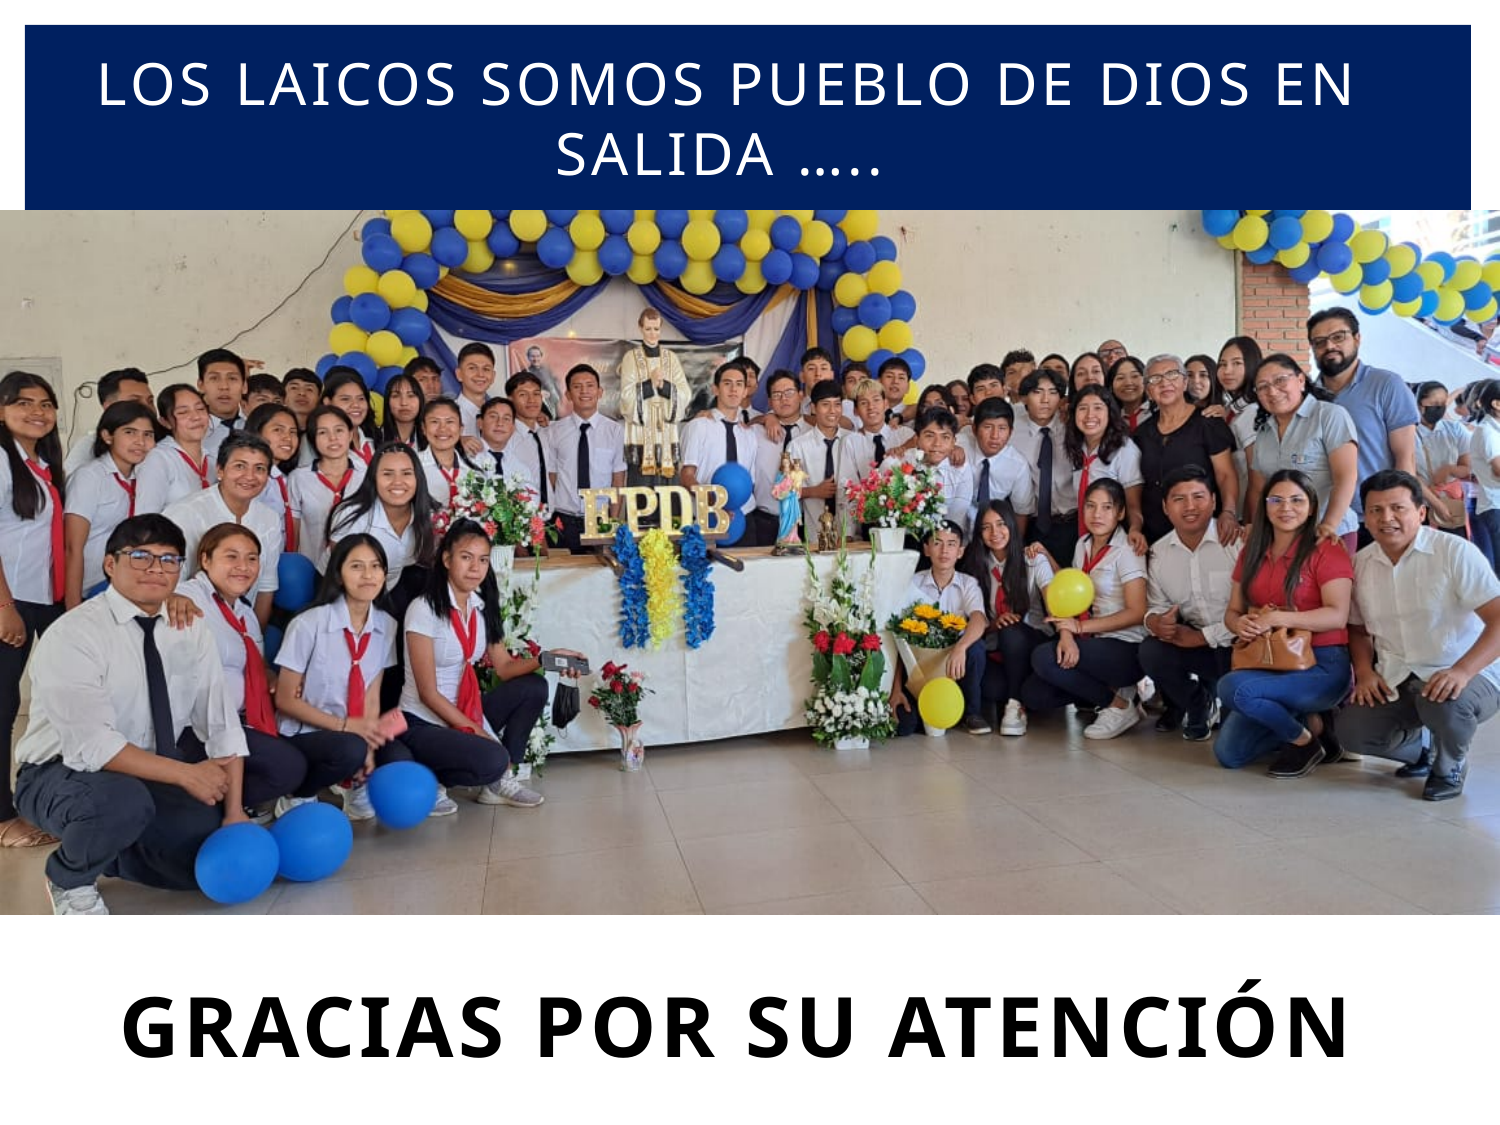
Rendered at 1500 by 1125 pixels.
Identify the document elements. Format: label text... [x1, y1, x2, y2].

title GRACIAS POR SU ATENCIÓN [64, 937, 1408, 1110]
text_box Los Laicos somos pueblo de dios en salida ….. [41, 30, 1417, 204]
picture [0, 210, 1500, 915]
